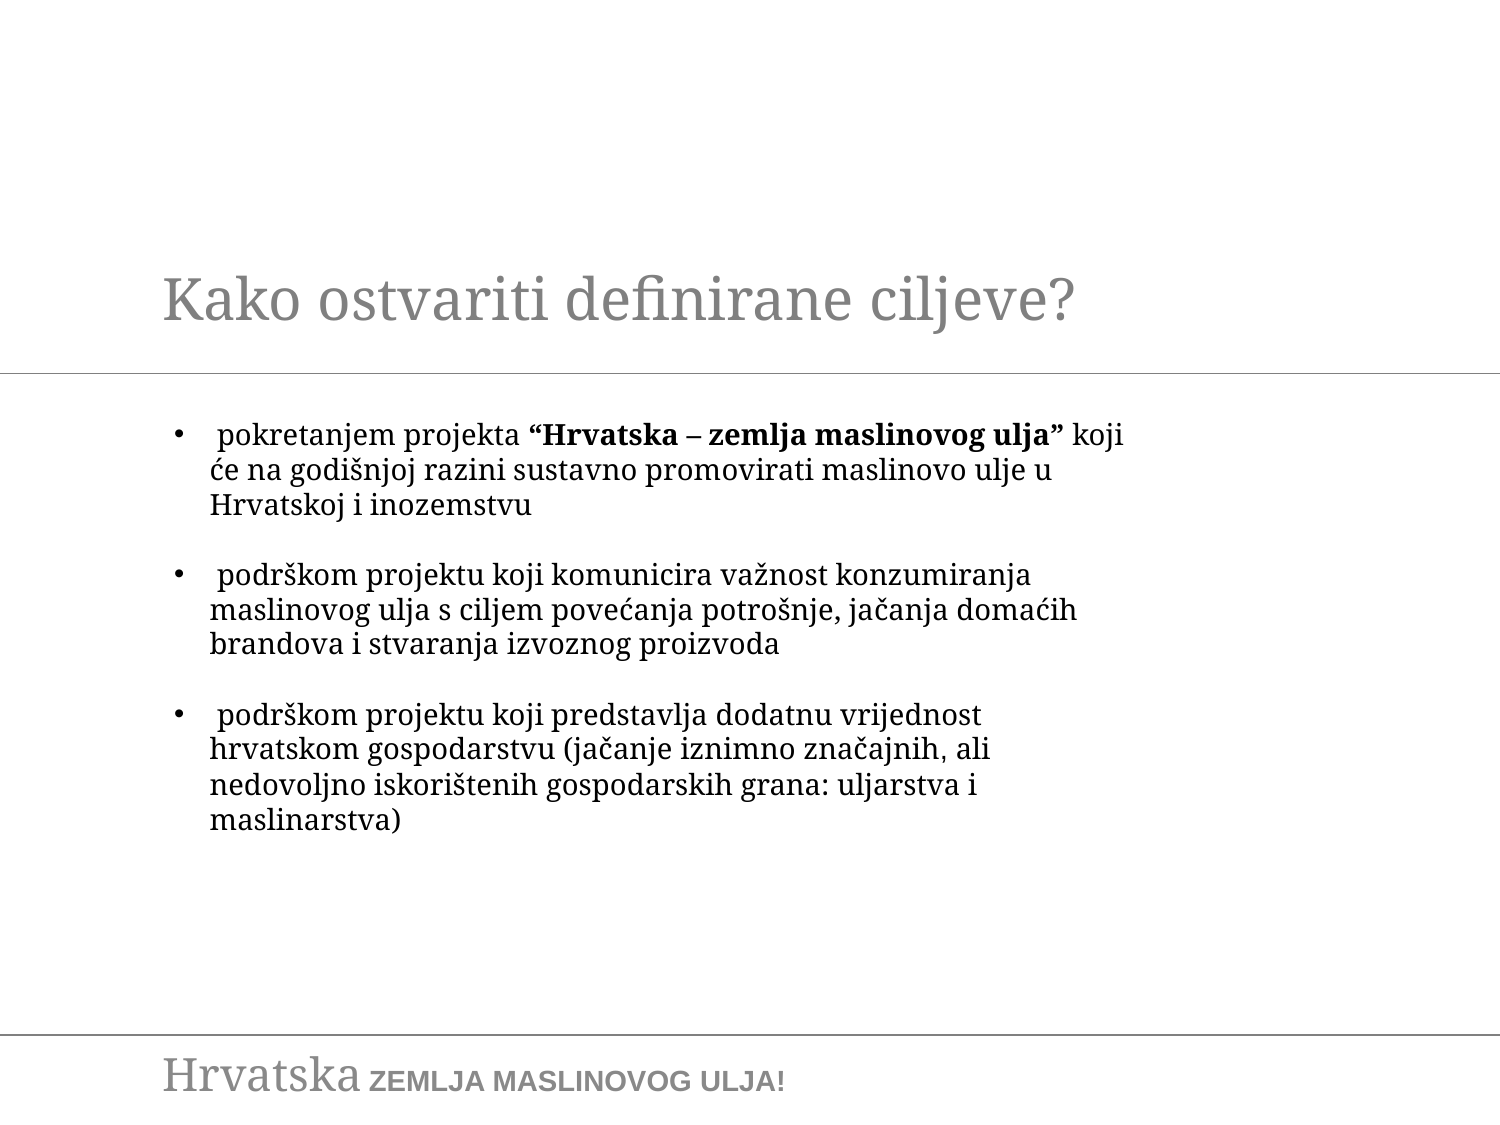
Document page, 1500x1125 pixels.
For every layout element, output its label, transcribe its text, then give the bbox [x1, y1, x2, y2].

text_box Kako ostvariti definirane ciljeve? [147, 274, 1425, 362]
text_box pokretanjem projekta “Hrvatska – zemlja maslinovog ulja” koji će na godišnjoj razini sustavno promovirati maslinovo ulje u Hrvatskoj i inozemstvu podrškom projektu koji komunicira važnost konzumiranja maslinovog ulja s ciljem povećanja potrošnje, jačanja domaćih brandova i stvaranja izvoznog proizvoda podrškom projektu koji predstavlja dodatnu vrijednost hrvatskom gospodarstvu (jačanje iznimno značajnih, ali nedovoljno iskorištenih gospodarskih grana: uljarstva i maslinarstva) [159, 408, 1140, 844]
footer Hrvatska ZEMLJA MASLINOVOG ULJA! [147, 1044, 976, 1103]
